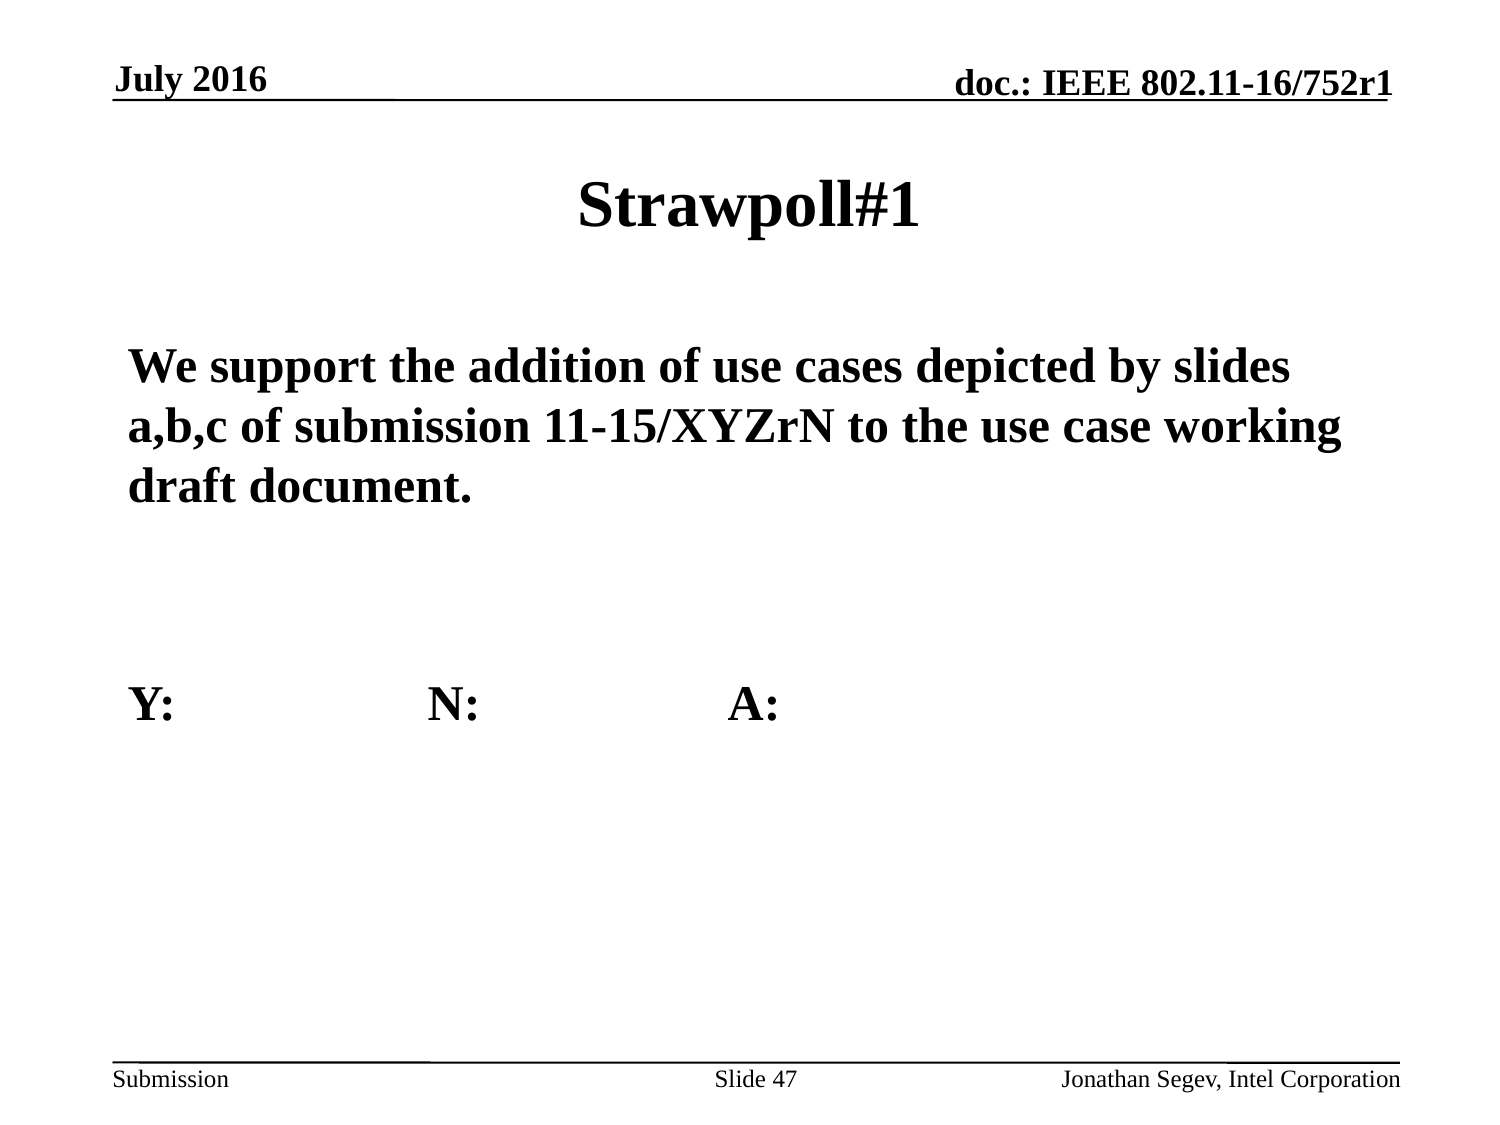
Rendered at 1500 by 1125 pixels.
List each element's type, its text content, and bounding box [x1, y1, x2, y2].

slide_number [114, 54, 423, 100]
list We support the addition of use cases depicted by slides a,b,c of submission 11-15/XYZrN to the use case working draft document. Y: N: A: [112, 324, 1388, 1000]
slide_number Slide 47 [712, 1061, 800, 1123]
title Strawpoll#1 [112, 112, 1388, 288]
footer Jonathan Segev, Intel Corporation [878, 1061, 1402, 1093]
